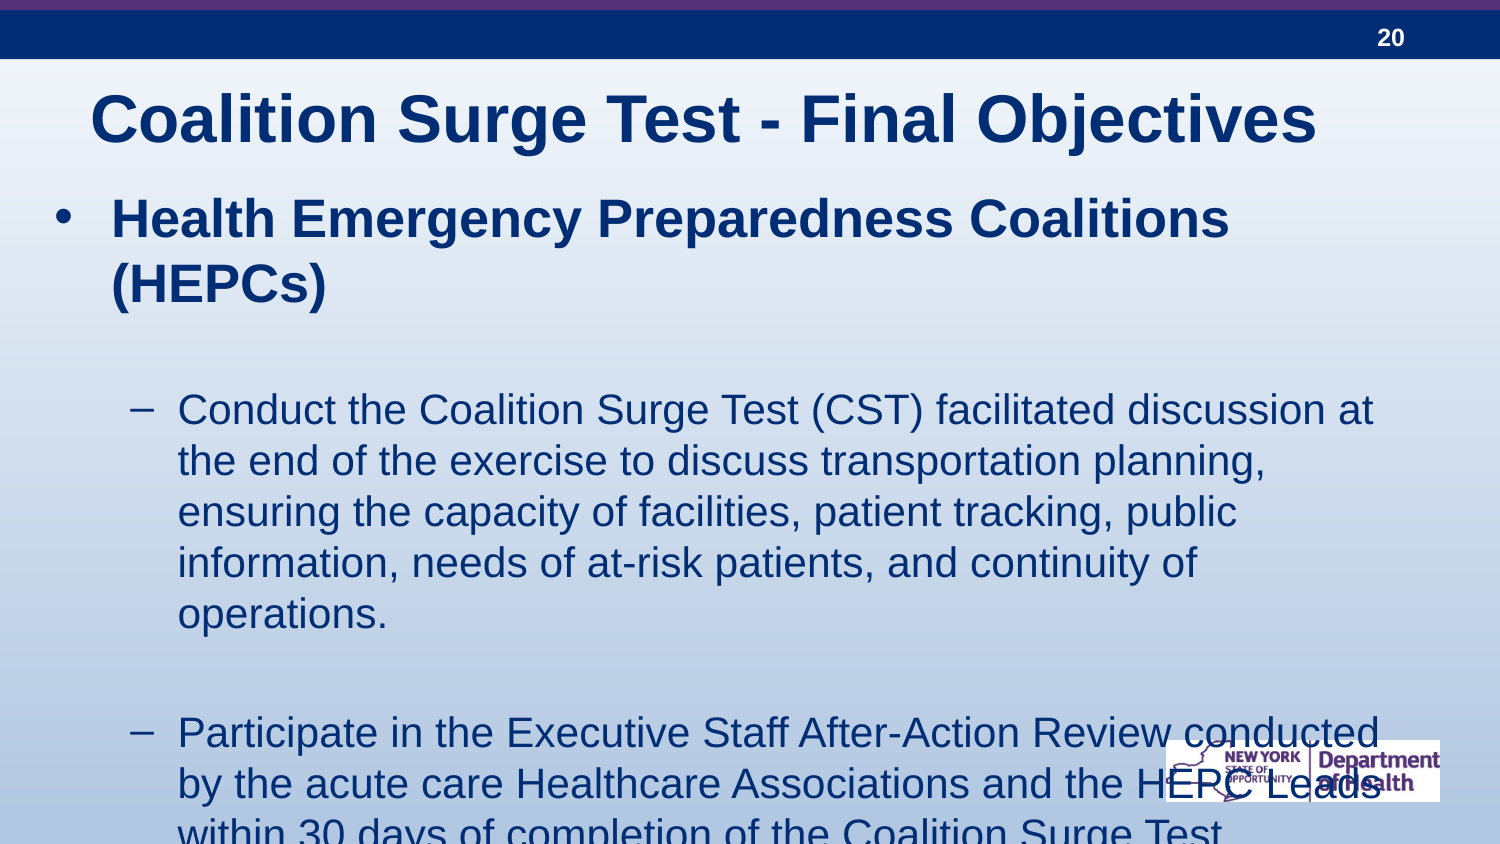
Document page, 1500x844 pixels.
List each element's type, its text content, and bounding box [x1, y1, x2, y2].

title Coalition Surge Test - Final Objectives [75, 33, 1425, 176]
picture [1425, 740, 1440, 802]
list Health Emergency Preparedness Coalitions (HEPCs) Conduct the Coalition Surge Test (CST) facilitated discussion at the end of the exercise to discuss transportation planning, ensuring the capacity of facilities, patient tracking, public information, needs of at-risk patients, and continuity of operations. Participate in the Executive Staff After-Action Review conducted by the acute care Healthcare Associations and the HEPC Leads within 30 days of completion of the Coalition Surge Test. [39, 176, 1425, 844]
